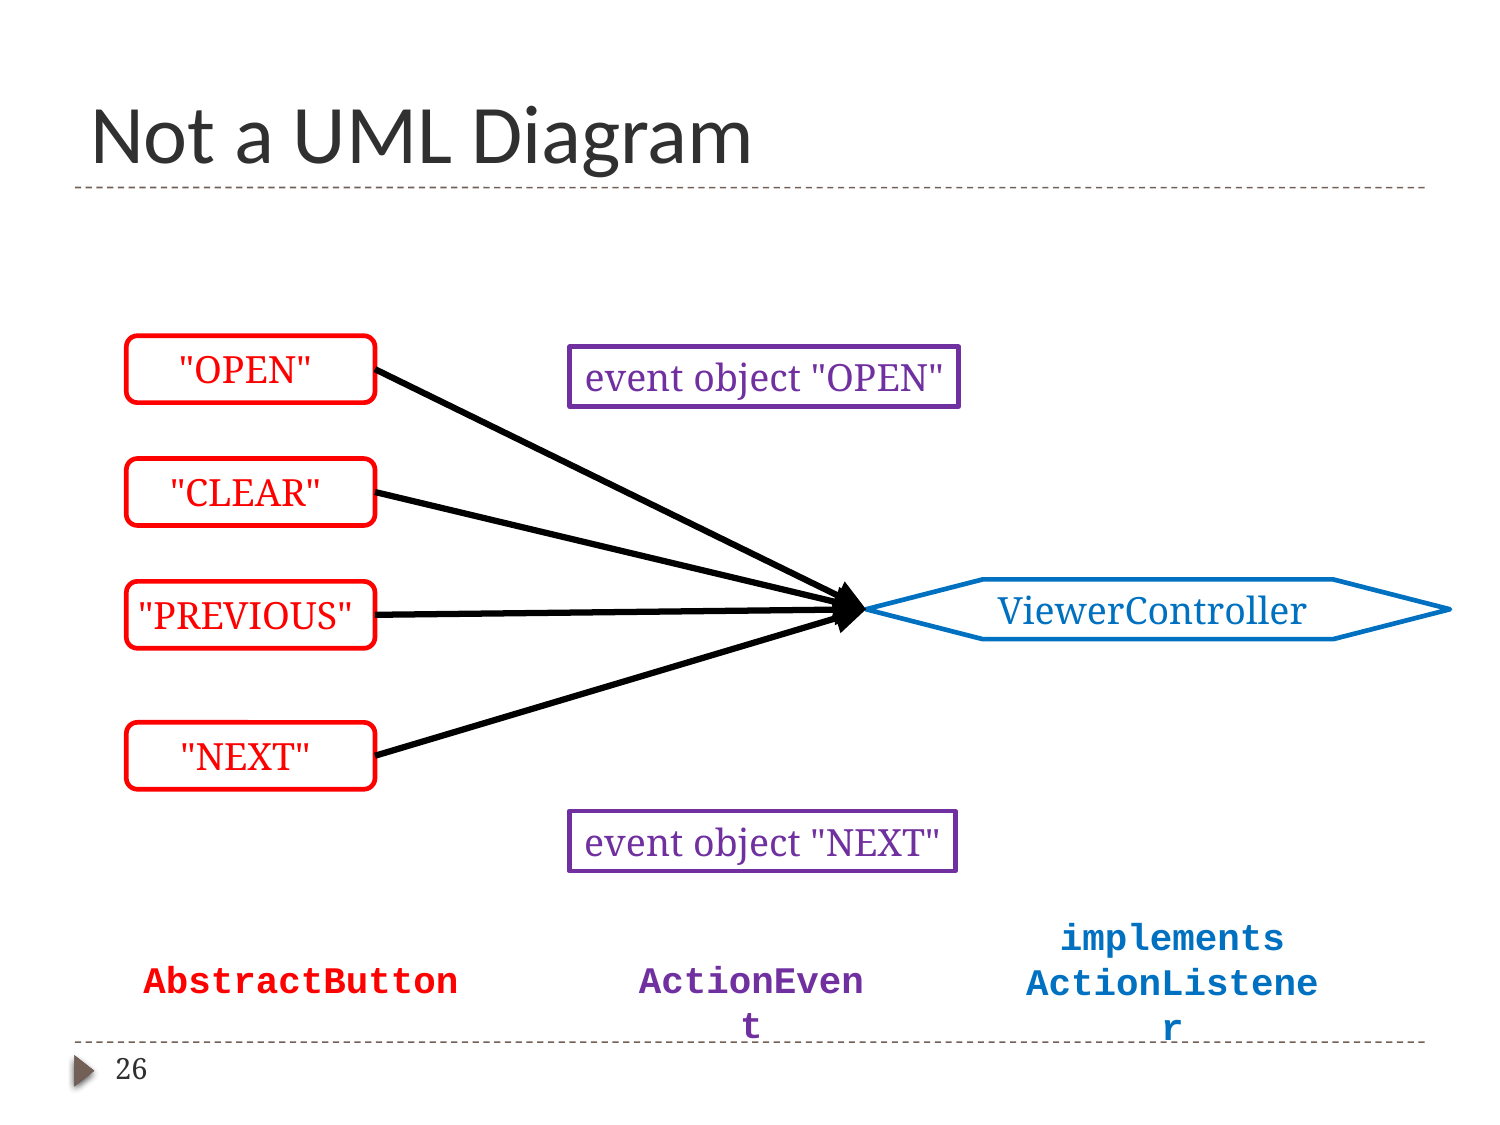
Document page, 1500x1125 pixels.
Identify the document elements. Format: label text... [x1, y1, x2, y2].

text_box event object "OPEN" [569, 346, 959, 407]
text_box ViewerController [897, 579, 1450, 640]
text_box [374, 491, 891, 609]
text_box "CLEAR" [126, 458, 368, 526]
text_box AbstractButton [114, 945, 488, 1012]
text_box implements ActionListener [994, 899, 1350, 1017]
title Not a UML Diagram [74, 37, 1426, 188]
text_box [374, 368, 891, 491]
slide_number 26 [100, 1042, 426, 1103]
text_box event object "NEXT" [569, 811, 956, 871]
text_box "PREVIOUS" [126, 581, 368, 649]
text_box "NEXT" [126, 722, 376, 790]
text_box "OPEN" [126, 335, 376, 403]
text_box ActionEvent [610, 945, 893, 1012]
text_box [374, 609, 891, 756]
